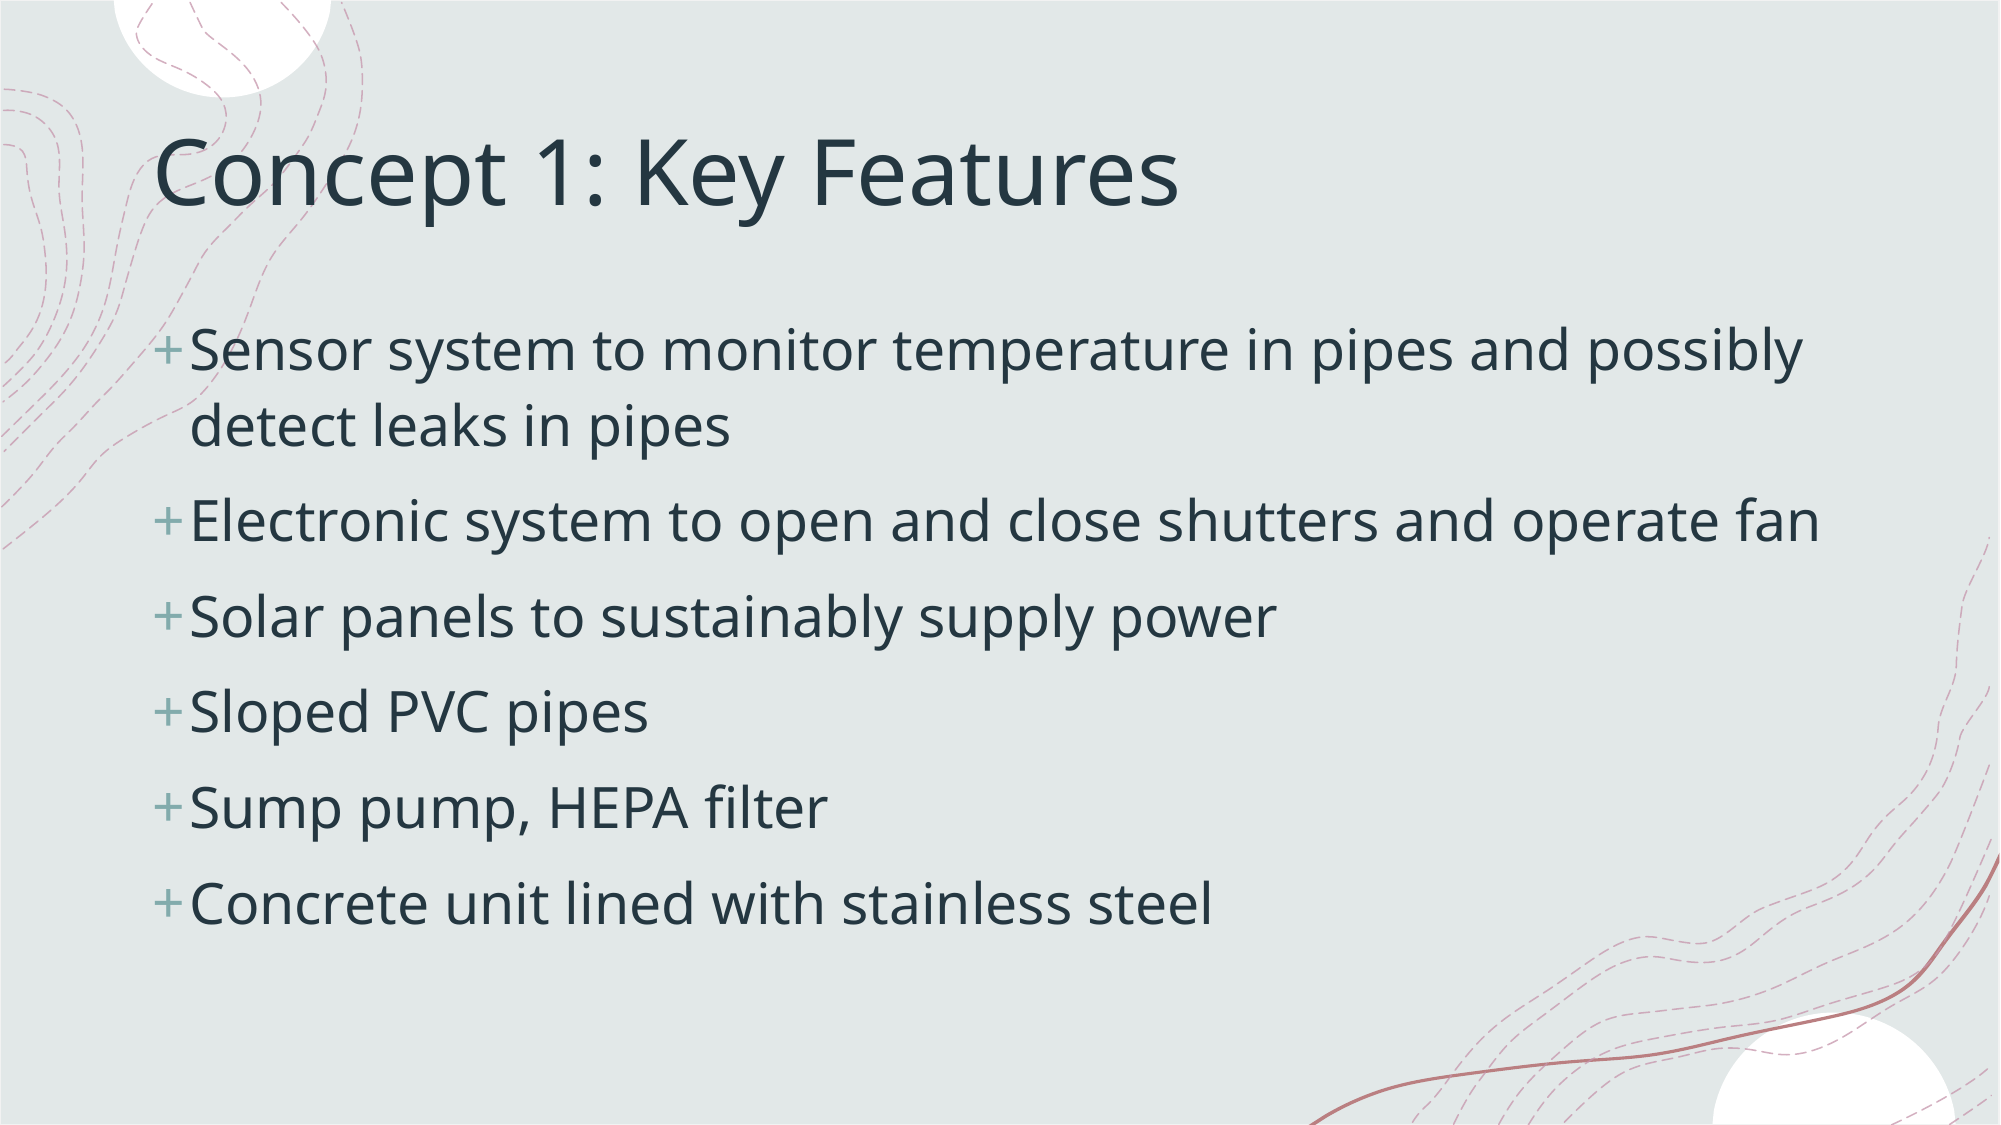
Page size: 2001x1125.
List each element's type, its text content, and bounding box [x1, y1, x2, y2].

list Sensor system to monitor temperature in pipes and possibly detect leaks in pipes Electronic system to open and close shutters and operate fan Solar panels to sustainably supply power Sloped PVC pipes Sump pump, HEPA filter Concrete unit lined with stainless steel [137, 299, 1863, 1014]
title Concept 1: Key Features [137, 59, 1863, 278]
